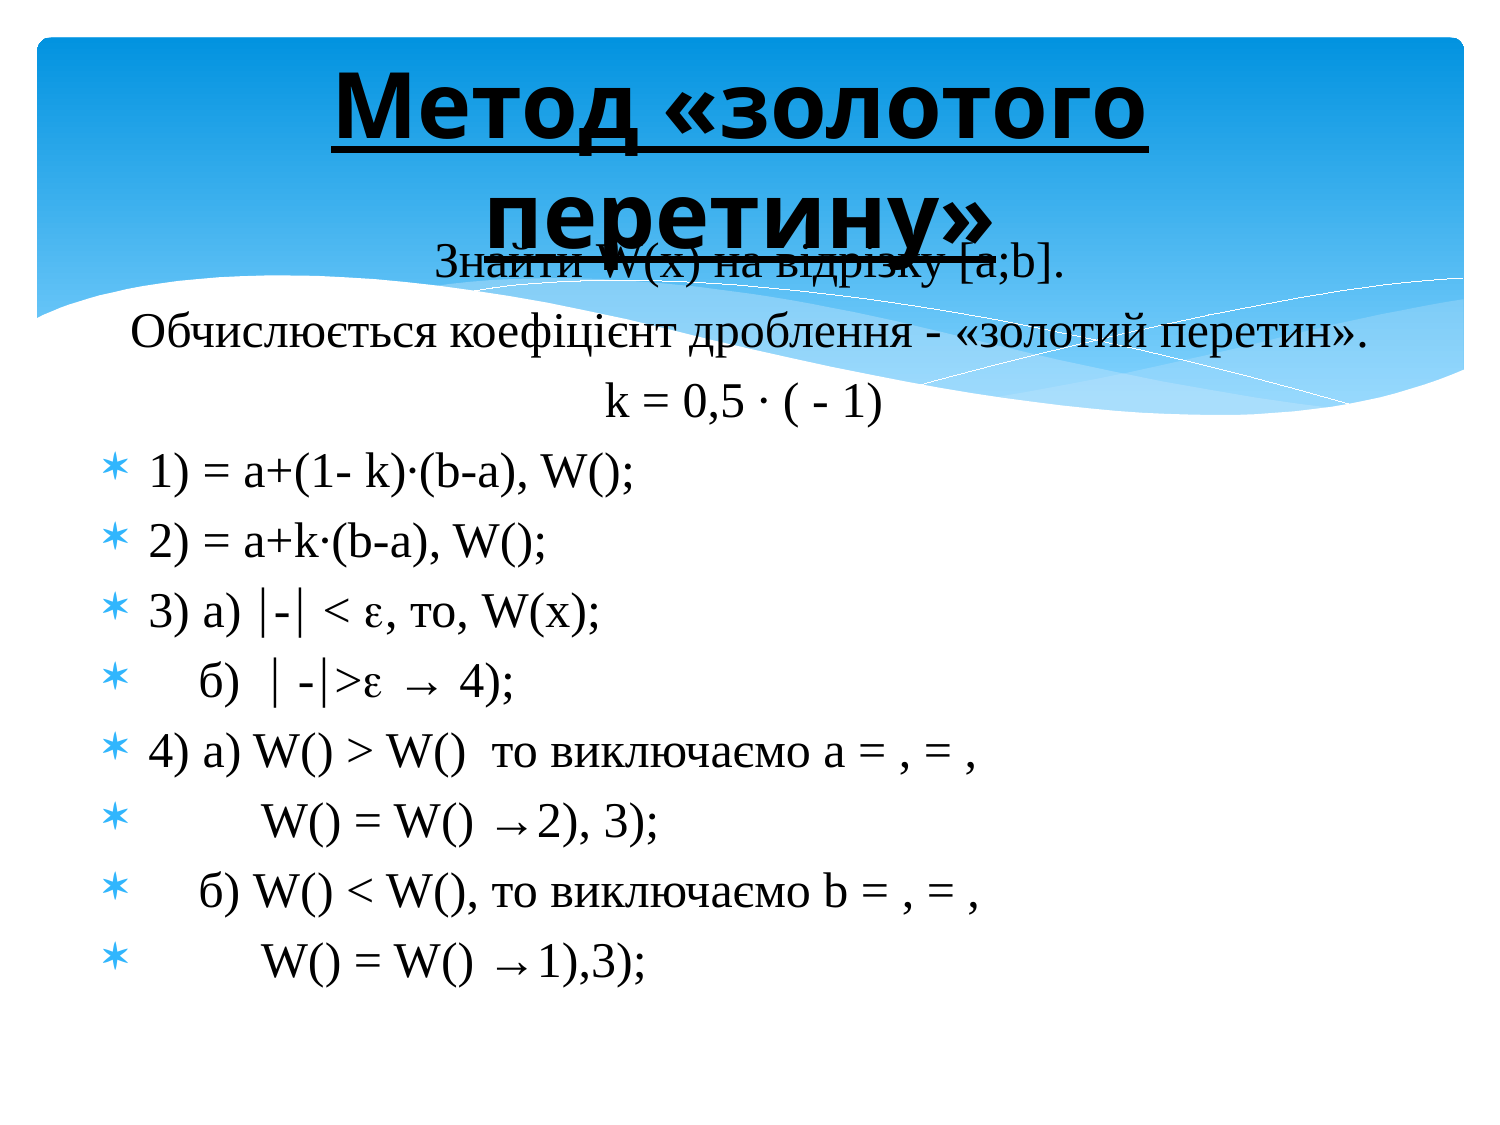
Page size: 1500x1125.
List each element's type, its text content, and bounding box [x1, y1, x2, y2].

title Метод «золотого перетину» [64, 54, 1415, 260]
